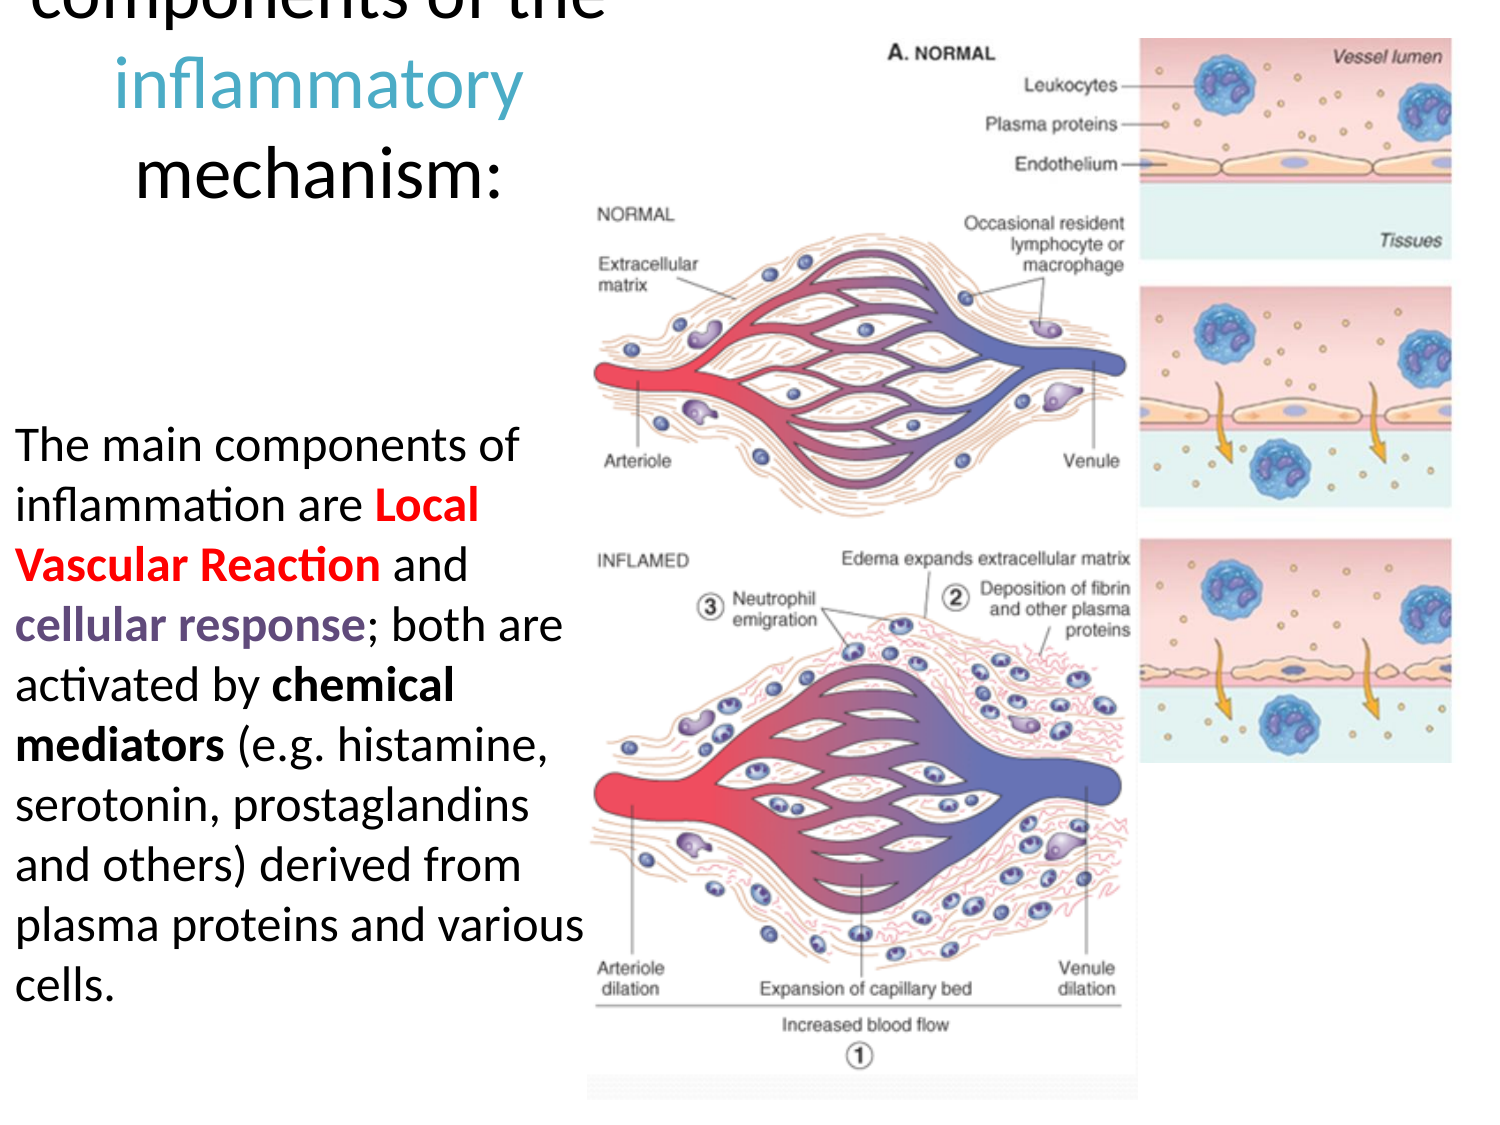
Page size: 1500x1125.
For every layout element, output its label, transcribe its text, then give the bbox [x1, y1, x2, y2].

picture [587, 38, 1500, 1101]
text_box The main components of inflammation are Local Vascular Reaction and cellular response; both are activated by chemical mediators (e.g. histamine, serotonin, prostaglandins and others) derived from plasma proteins and various cells. [0, 403, 582, 1019]
title components of the inflammatory mechanism: [1, 75, 638, 263]
